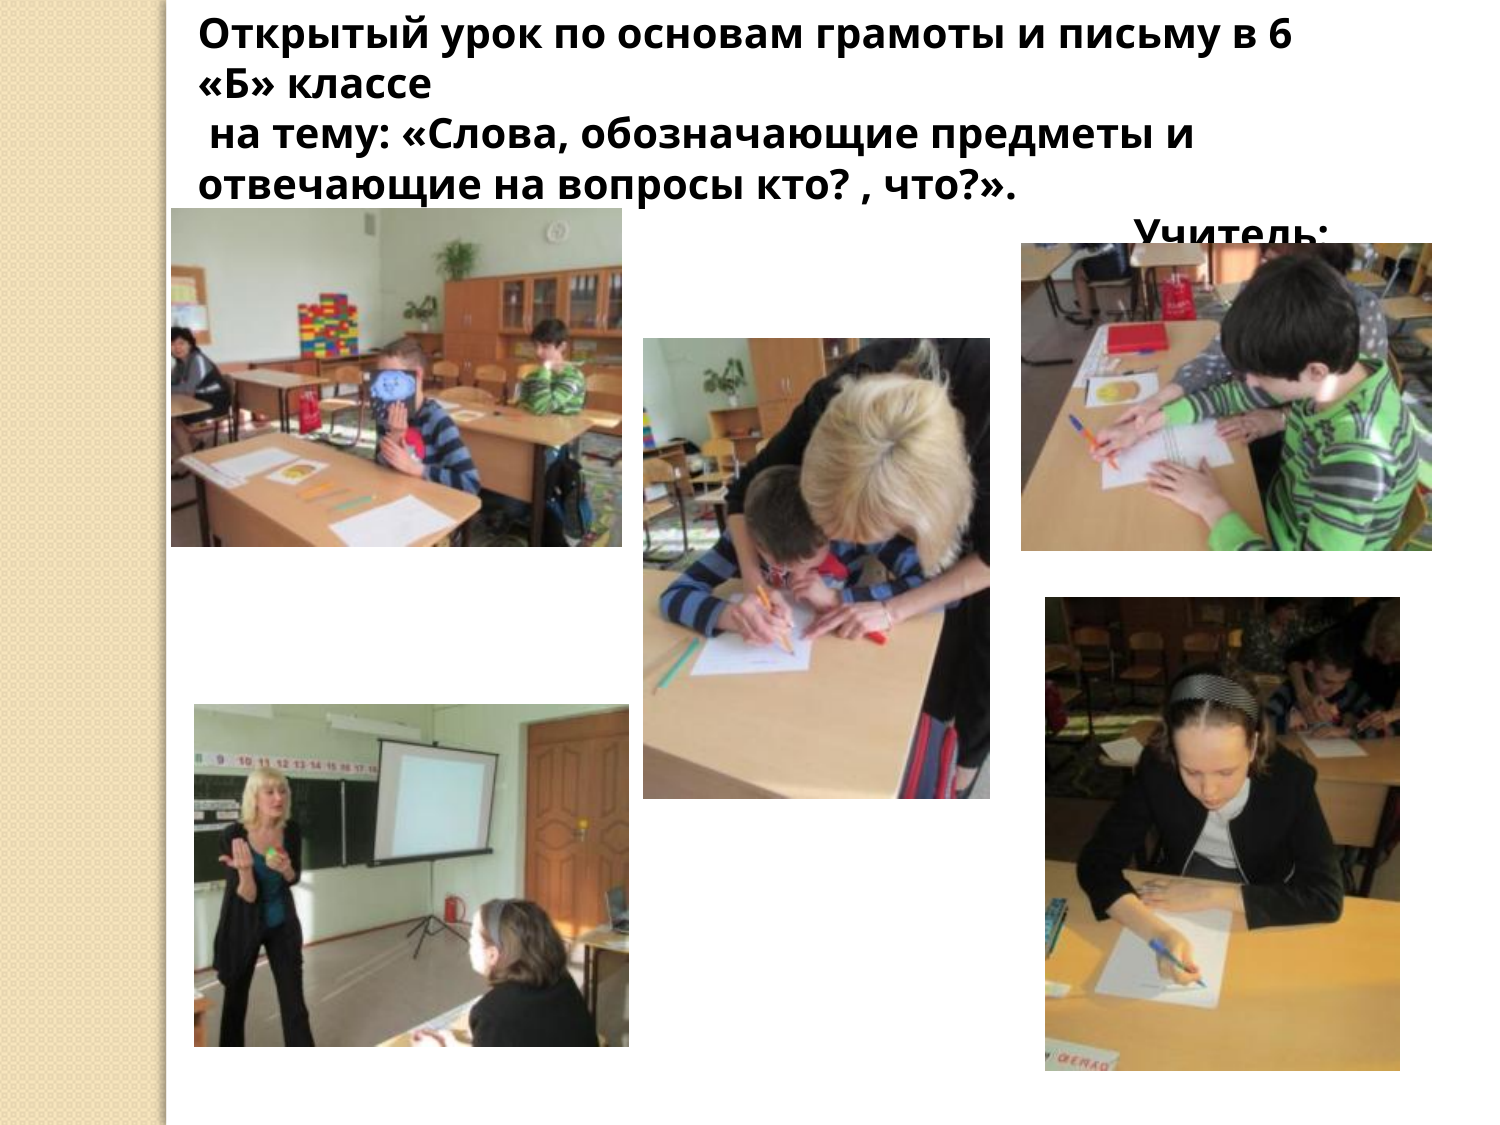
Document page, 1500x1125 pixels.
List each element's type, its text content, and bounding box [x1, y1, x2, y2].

picture [170, 207, 623, 547]
picture [194, 703, 629, 1048]
picture [1045, 597, 1400, 1071]
picture [1021, 243, 1432, 551]
text_box Открытый урок по основам грамоты и письму в 6 «Б» классе на тему: «Слова, обозначающие предметы и отвечающие на вопросы кто? , что?». Учитель: Смолина Е.И. [183, 0, 1390, 360]
picture [643, 337, 990, 799]
